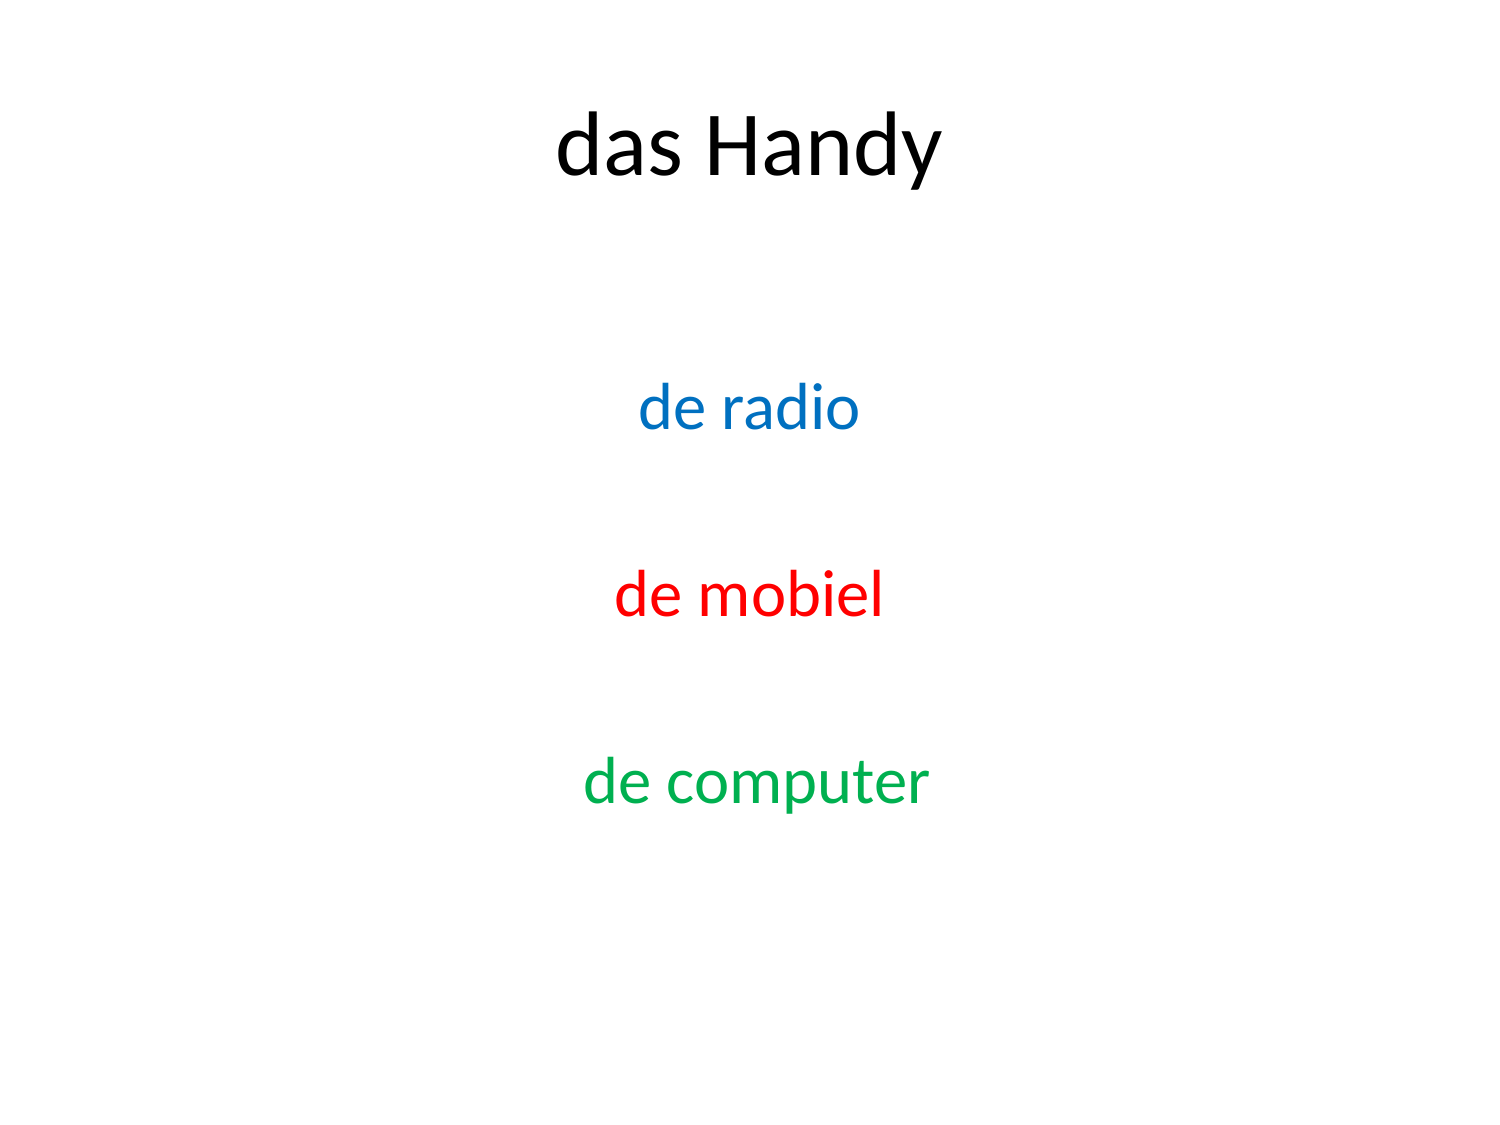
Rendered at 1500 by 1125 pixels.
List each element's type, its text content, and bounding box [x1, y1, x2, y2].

list de radio de mobiel de computer [75, 262, 1425, 1005]
title das Handy [75, 45, 1425, 233]
